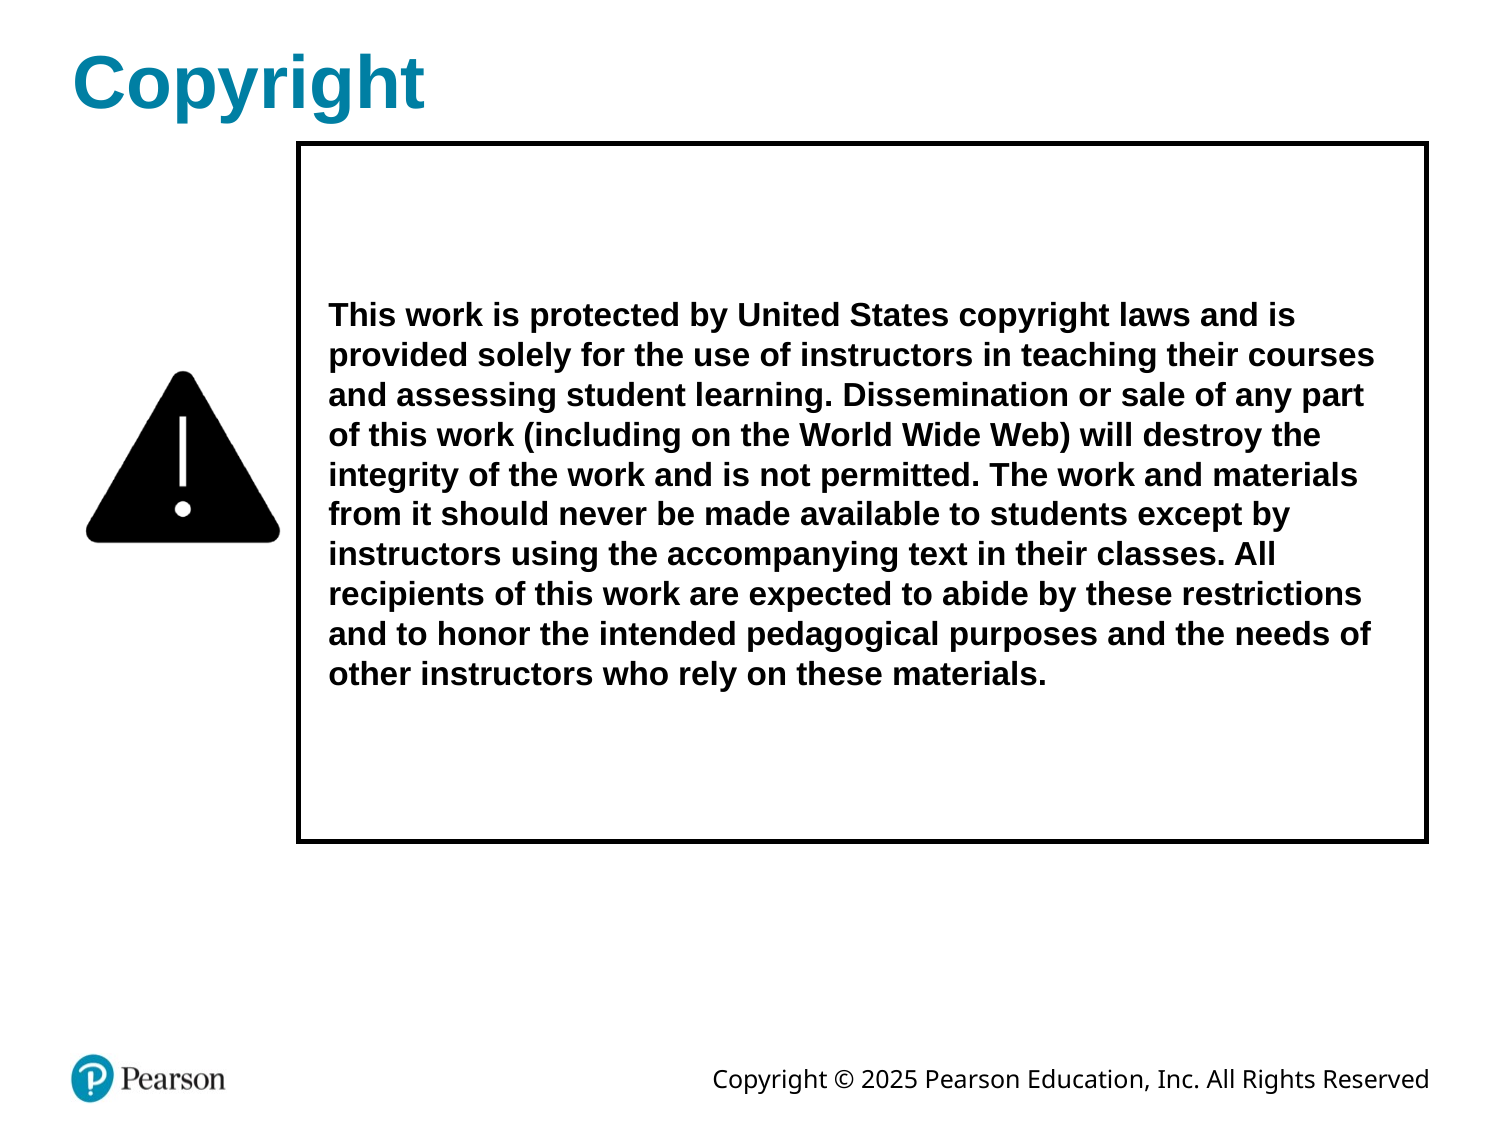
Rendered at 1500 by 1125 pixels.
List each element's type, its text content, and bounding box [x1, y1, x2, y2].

picture [77, 351, 287, 561]
title Copyright [72, 0, 1436, 176]
list This work is protected by United States copyright laws and is provided solely for the use of instructors in teaching their courses and assessing student learning. Dissemination or sale of any part of this work (including on the World Wide Web) will destroy the integrity of the work and is not permitted. The work and materials from it should never be made available to students except by instructors using the accompanying text in their classes. All recipients of this work are expected to abide by these restrictions and to honor the intended pedagogical purposes and the needs of other instructors who rely on these materials. [298, 143, 1427, 842]
picture [70, 1053, 227, 1104]
